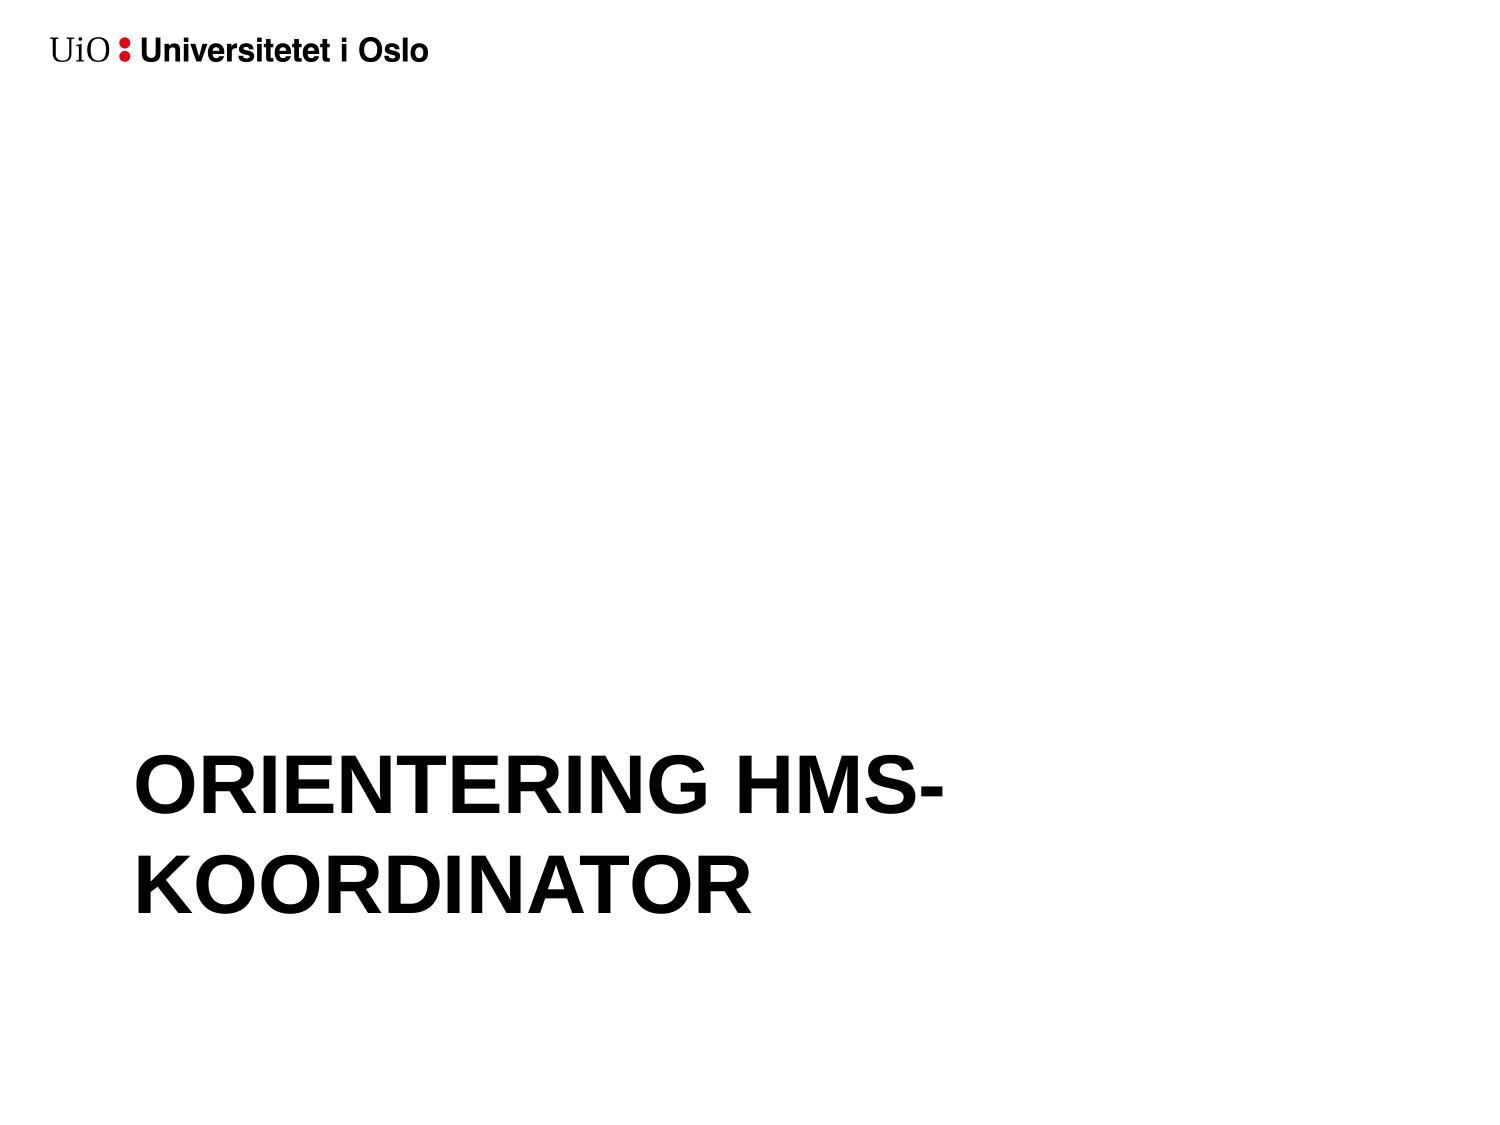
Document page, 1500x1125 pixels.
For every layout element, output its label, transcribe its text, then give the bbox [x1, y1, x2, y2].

title Orientering HMS-koordinator [118, 722, 1394, 947]
picture [50, 37, 428, 62]
